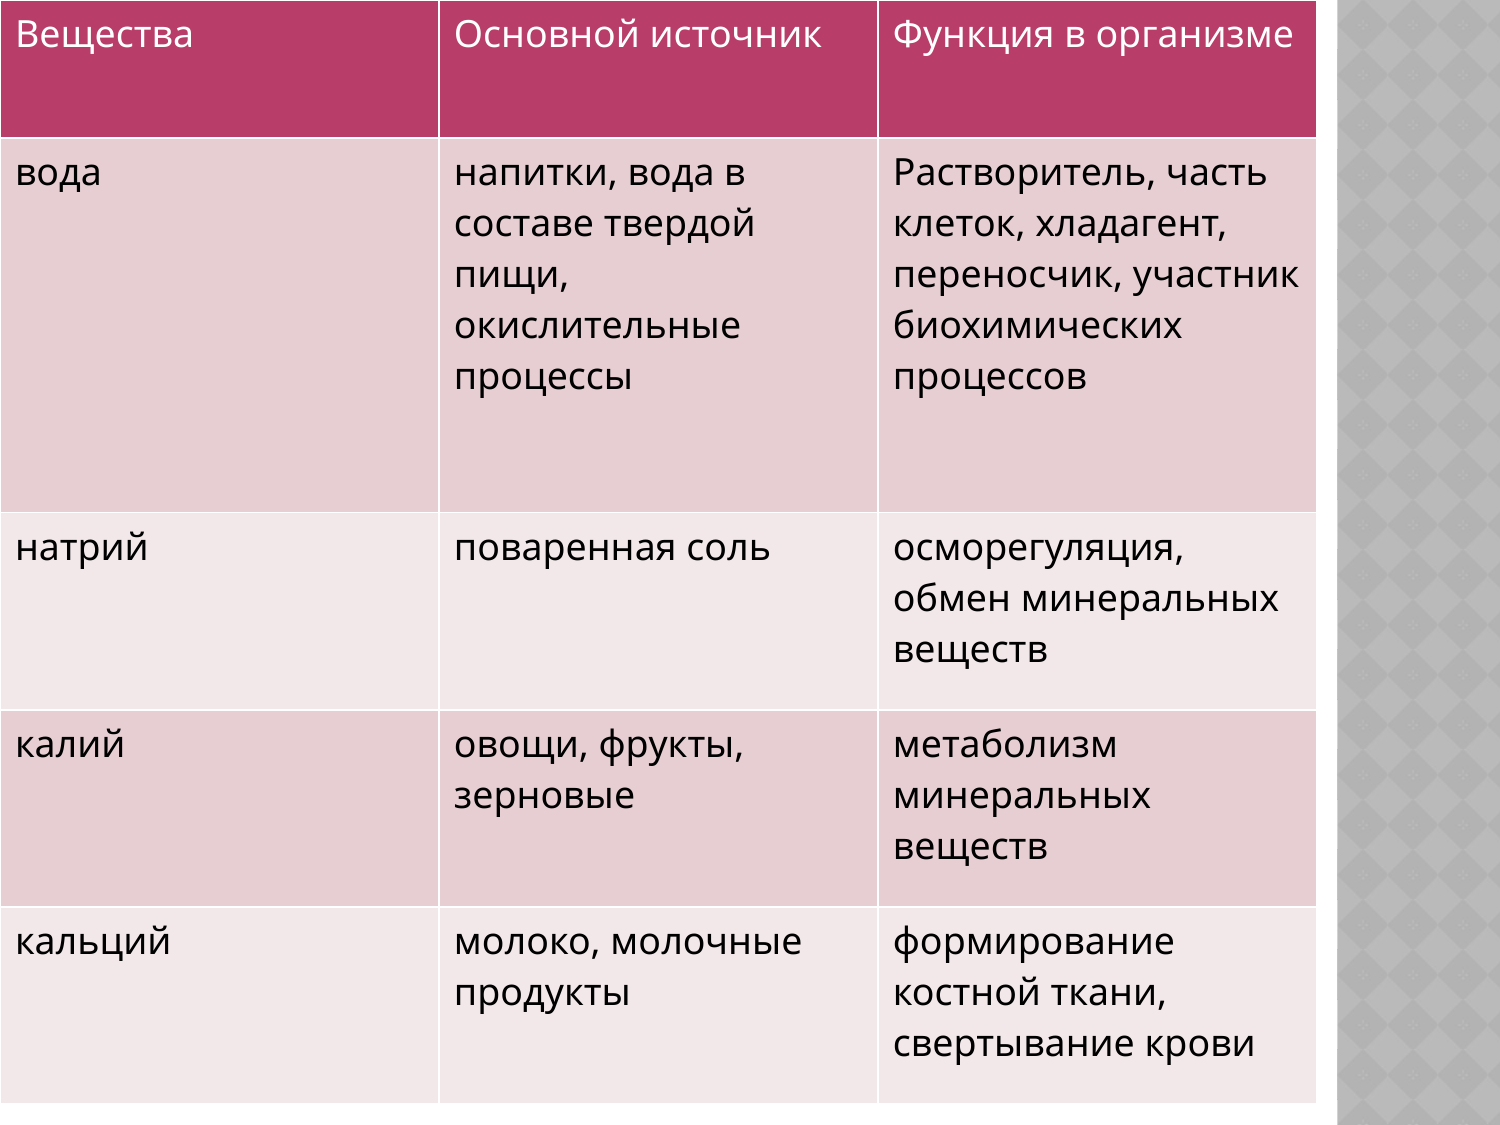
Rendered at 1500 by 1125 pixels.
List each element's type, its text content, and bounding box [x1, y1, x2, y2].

table_header Вещества [1, 1, 438, 137]
table_cell калий [1, 711, 438, 906]
table_cell кальций [1, 908, 438, 1103]
table_cell молоко, молочные продукты [440, 908, 877, 1103]
table_header Функция в организме [879, 1, 1316, 137]
table_cell напитки, вода в составе твердой пищи, окислительные процессы [440, 139, 877, 512]
table_cell овощи, фрукты, зерновые [440, 711, 877, 906]
table_cell формирование костной ткани, свертывание крови [879, 908, 1316, 1103]
table_cell вода [1, 139, 438, 512]
table_cell осморегуляция, обмен минеральных веществ [879, 513, 1316, 709]
table_cell натрий [1, 513, 438, 709]
table_cell Растворитель, часть клеток, хладагент, переносчик, участник биохимических процессов [879, 139, 1316, 512]
table_cell метаболизм минеральных веществ [879, 711, 1316, 906]
table_cell поваренная соль [440, 513, 877, 709]
table_header Основной источник [440, 1, 877, 137]
